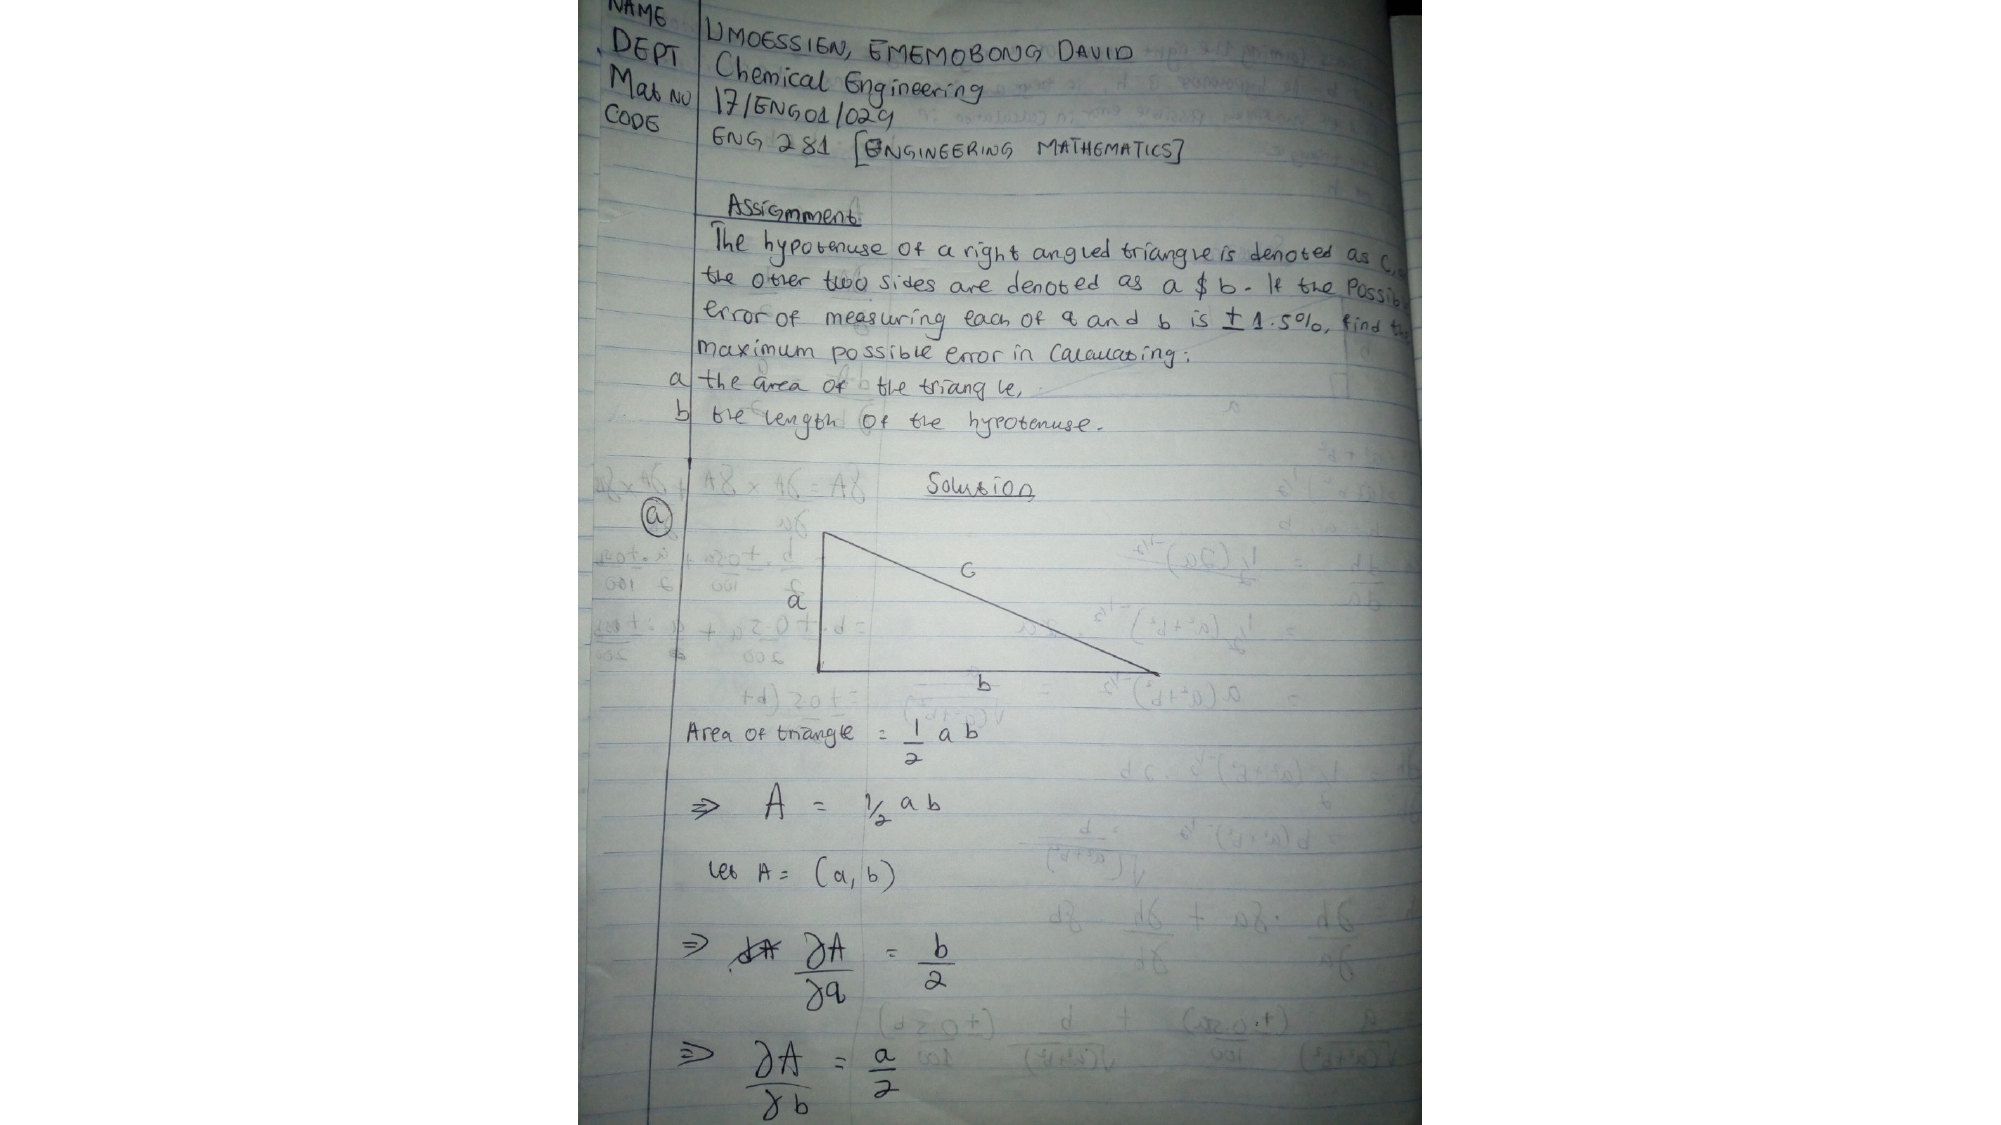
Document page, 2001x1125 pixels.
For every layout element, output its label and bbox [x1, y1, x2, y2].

picture [578, 0, 1422, 1125]
